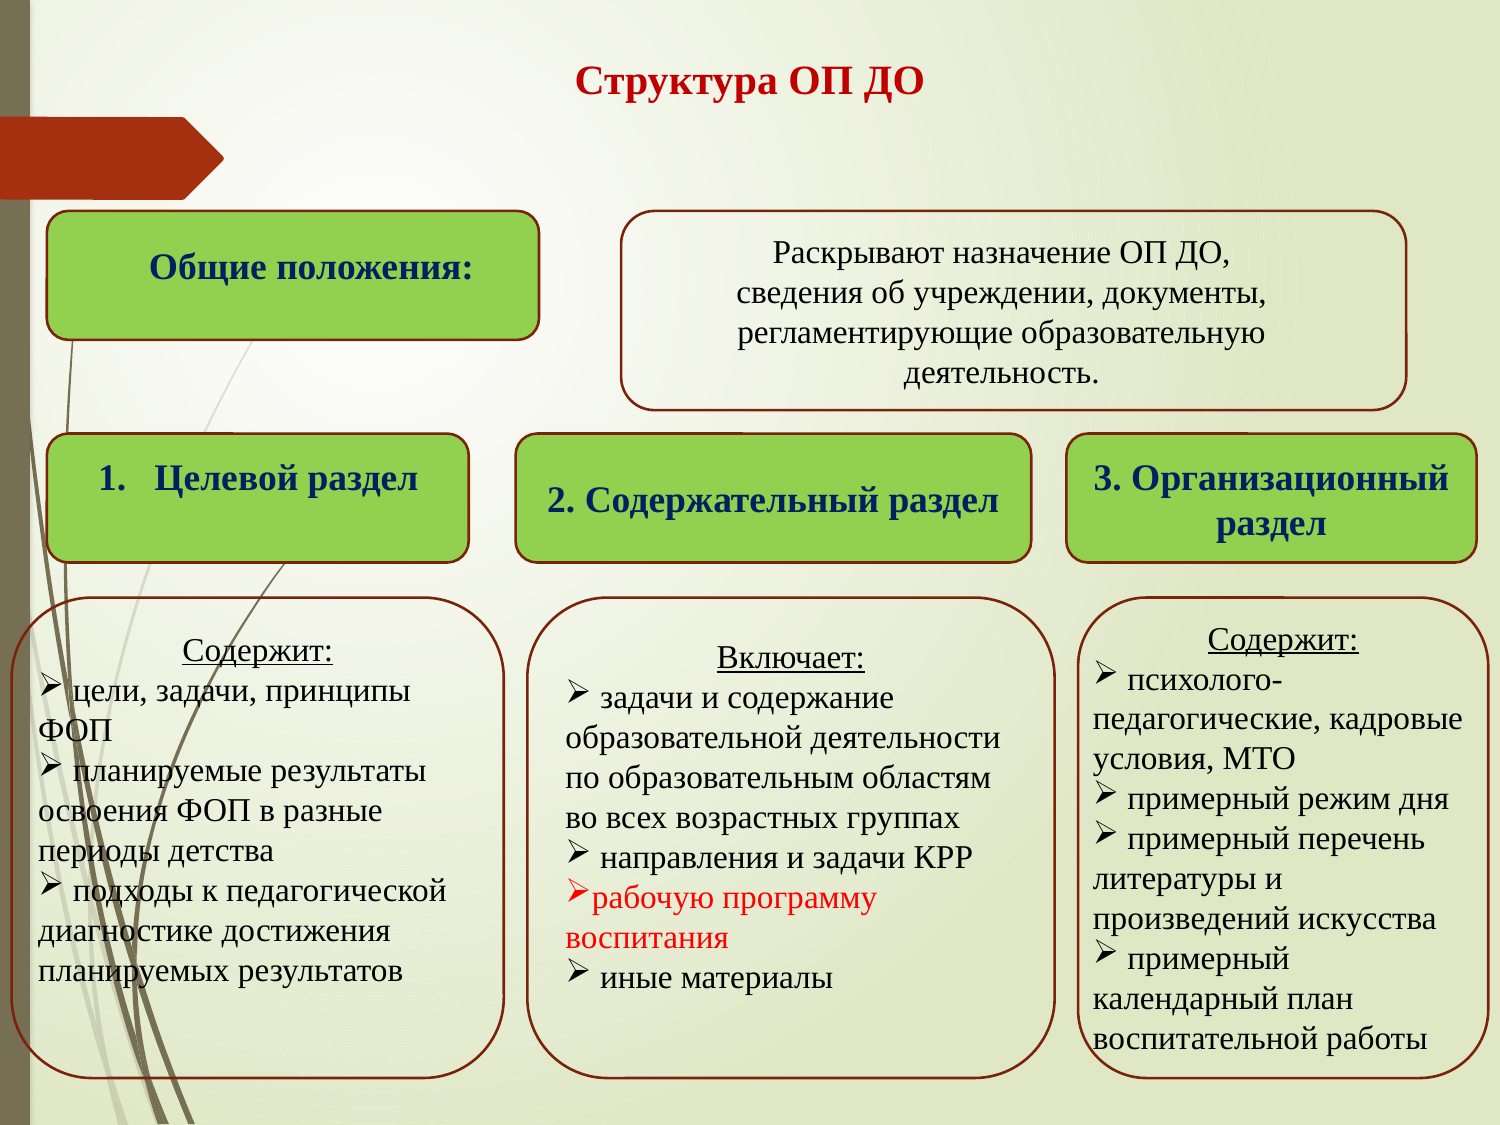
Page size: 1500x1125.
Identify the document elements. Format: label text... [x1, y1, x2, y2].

text_box [45, 432, 471, 564]
text_box 2. Содержательный раздел [514, 432, 1033, 564]
text_box Раскрывают назначение ОП ДО, сведения об учреждении, документы, регламентирующие образовательную деятельность. [621, 222, 1383, 397]
text_box Содержит: психолого-педагогические, кадровые условия, МТО примерный режим дня примерный перечень литературы и произведений искусства примерный календарный план воспитательной работы [1078, 609, 1489, 1109]
title Структура ОП ДО [75, 45, 1425, 188]
text_box Целевой раздел [58, 445, 459, 505]
text_box 3. Организационный раздел [1065, 432, 1478, 564]
text_box Содержит: цели, задачи, принципы ФОП планируемые результаты освоения ФОП в разные периоды детства подходы к педагогической диагностике достижения планируемых результатов [23, 621, 493, 996]
text_box Включает: задачи и содержание образовательной деятельности по образовательным областям во всех возрастных группах направления и задачи КРР рабочую программу воспитания иные материалы [526, 596, 1056, 1080]
text_box [626, 209, 1408, 412]
text_box [45, 209, 541, 342]
text_box [1106, 596, 1460, 609]
text_box Общие положения: [81, 234, 551, 295]
text_box [10, 634, 506, 1080]
text_box [33, 596, 483, 621]
